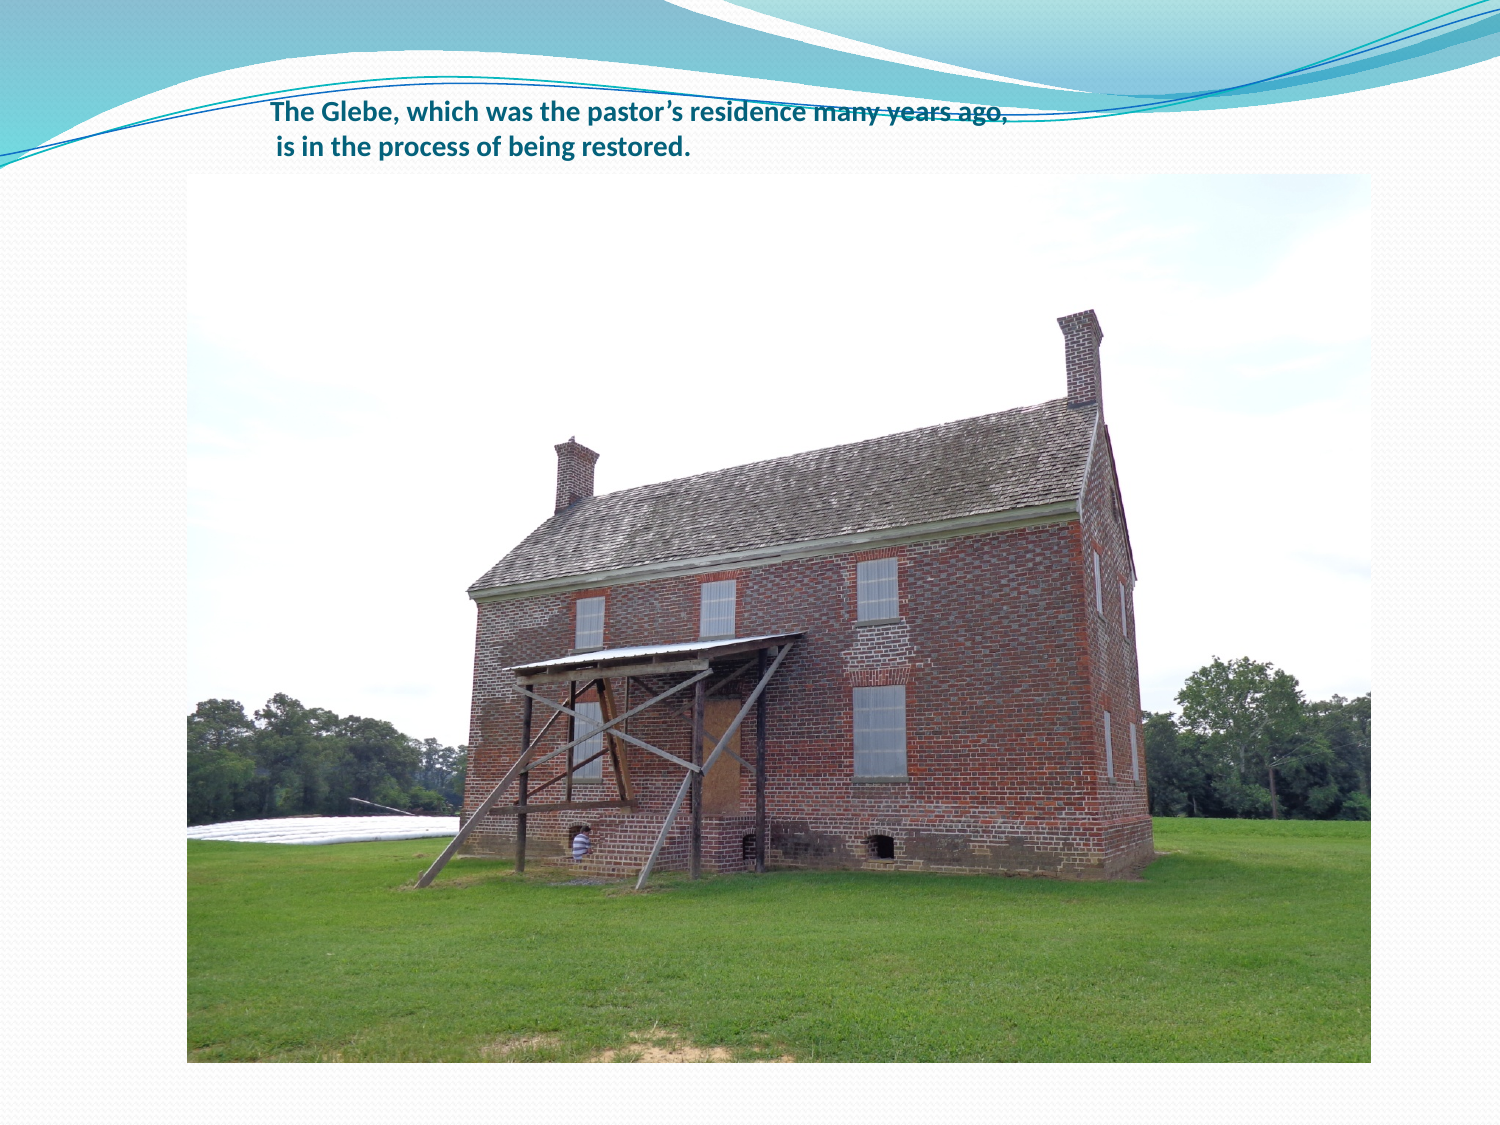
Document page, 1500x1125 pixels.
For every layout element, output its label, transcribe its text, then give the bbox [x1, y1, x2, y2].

title The Glebe, which was the pastor’s residence many years ago, is in the process of being restored. [75, 50, 1425, 163]
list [187, 174, 1371, 1063]
